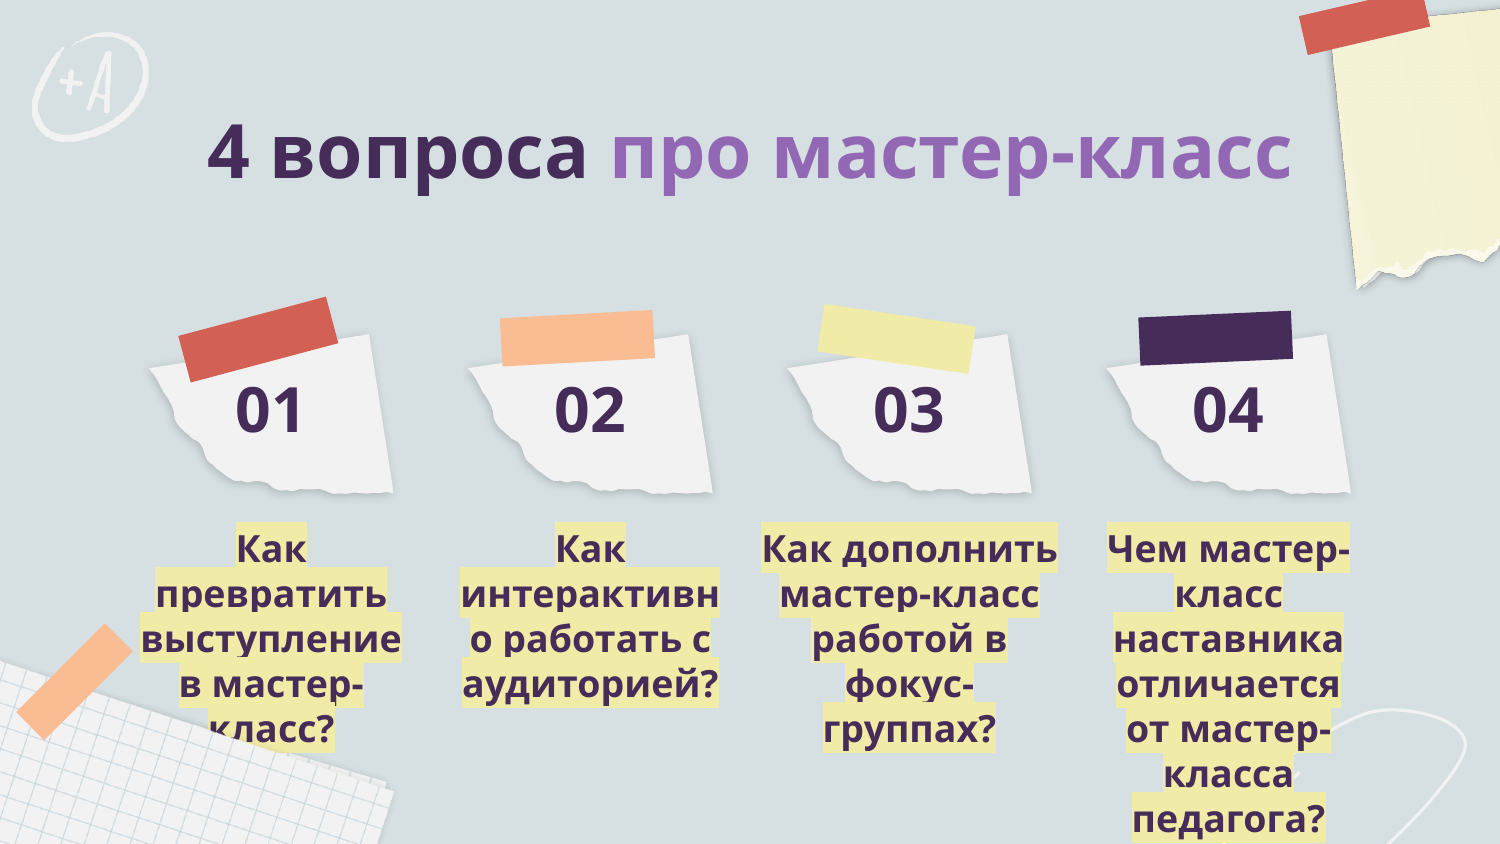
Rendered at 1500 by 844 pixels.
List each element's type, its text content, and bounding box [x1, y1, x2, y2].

text_box [841, 334, 1032, 494]
text_box [203, 334, 394, 494]
title 04 [1158, 363, 1299, 451]
title 03 [839, 363, 980, 451]
text_box [34, 623, 133, 694]
text_box [787, 357, 888, 445]
text_box [1138, 310, 1294, 366]
text_box [468, 362, 520, 445]
text_box [178, 296, 339, 383]
subtitle Чем мастер-класс наставника отличается от мастер-класса педагога? [1075, 509, 1382, 627]
text_box [1161, 334, 1352, 494]
subtitle Как превратить выступление в мастер-класс? [114, 509, 428, 627]
text_box [522, 334, 713, 494]
title 01 [201, 363, 341, 451]
title 02 [520, 363, 661, 451]
text_box [1298, 10, 1322, 55]
subtitle Как интерактивно работать с аудиторией? [437, 509, 743, 627]
text_box [817, 303, 976, 374]
title 4 вопроса про мастер-класс [118, 88, 1322, 183]
picture [0, 661, 393, 844]
text_box [1106, 362, 1158, 445]
text_box [499, 309, 656, 367]
subtitle Как дополнить мастер-класс работой в фокус-группах? [743, 509, 1075, 627]
picture [1299, 0, 1500, 334]
picture [31, 32, 149, 142]
text_box [148, 362, 201, 446]
